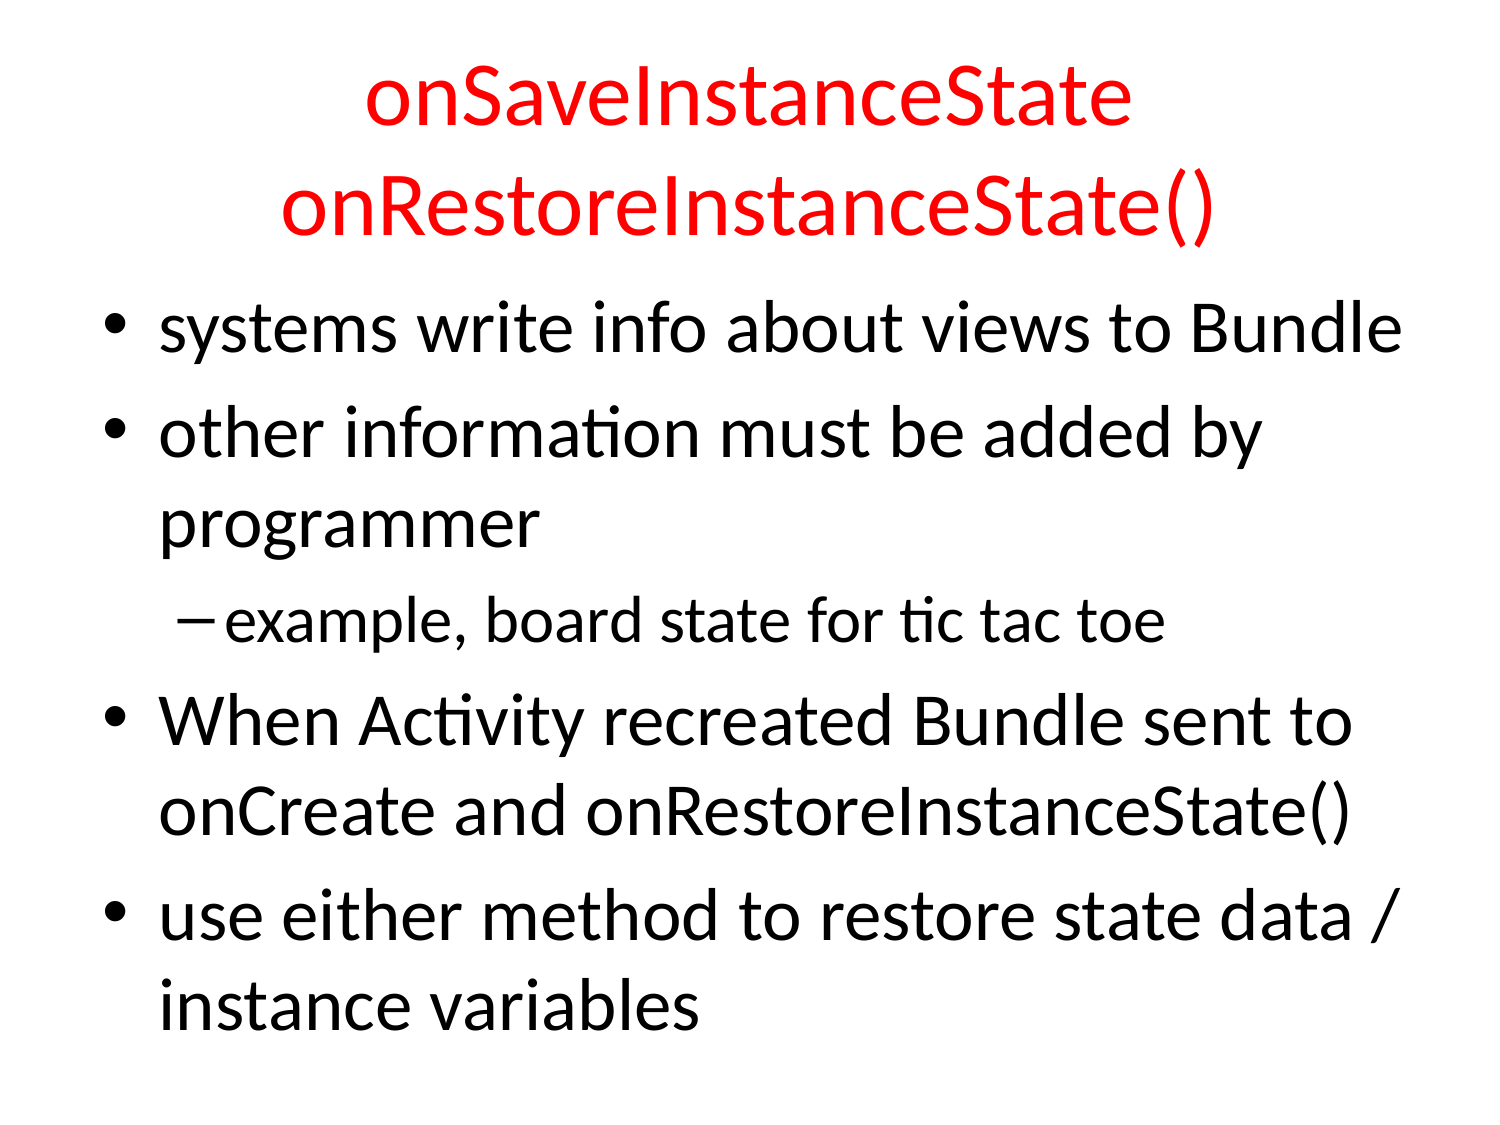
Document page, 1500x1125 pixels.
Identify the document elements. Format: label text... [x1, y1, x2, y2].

title onSaveInstanceState onRestoreInstanceState() [75, 0, 1425, 288]
list systems write info about views to Bundle other information must be added by programmer example, board state for tic tac toe When Activity recreated Bundle sent to onCreate and onRestoreInstanceState() use either method to restore state data / instance variables [87, 269, 1438, 1125]
